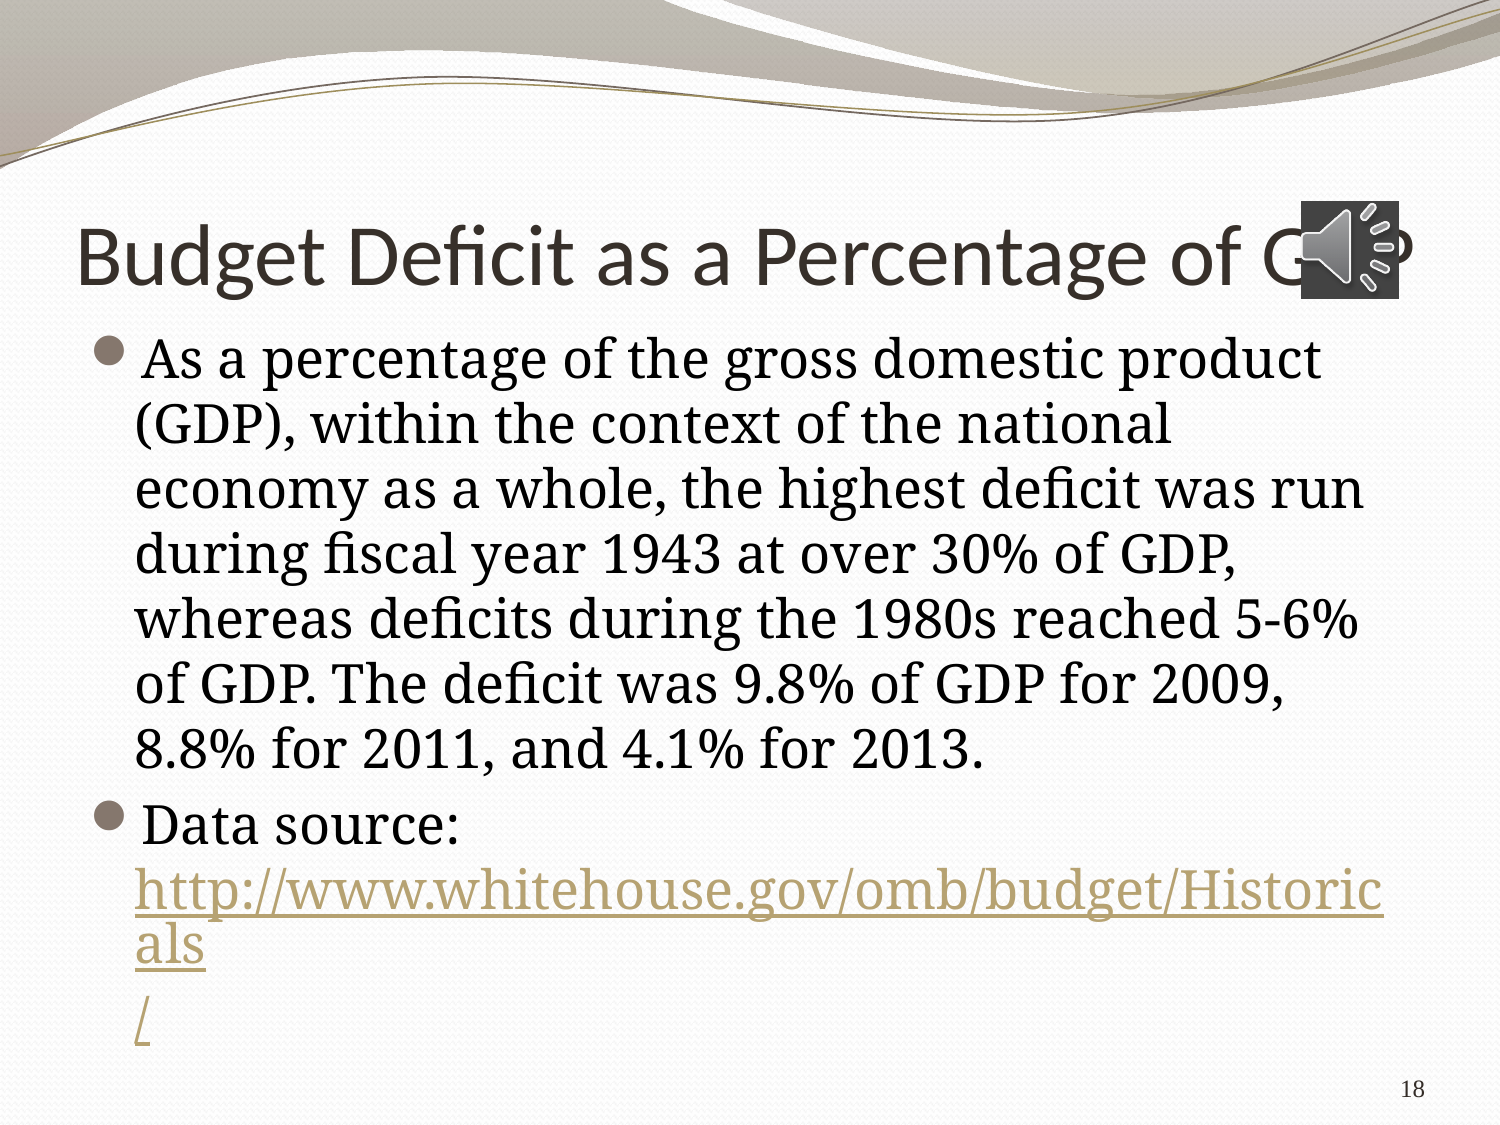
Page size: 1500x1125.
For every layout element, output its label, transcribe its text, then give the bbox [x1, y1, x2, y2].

title Budget Deficit as a Percentage of GDP [75, 115, 1425, 303]
list As a percentage of the gross domestic product (GDP), within the context of the national economy as a whole, the highest deficit was run during fiscal year 1943 at over 30% of GDP, whereas deficits during the 1980s reached 5-6% of GDP. The deficit was 9.8% of GDP for 2009, 8.8% for 2011, and 4.1% for 2013. Data source: http://www.whitehouse.gov/omb/budget/Historicals/ [75, 317, 1425, 1038]
slide_number 18 [1299, 1042, 1425, 1103]
picture [1299, 199, 1401, 301]
